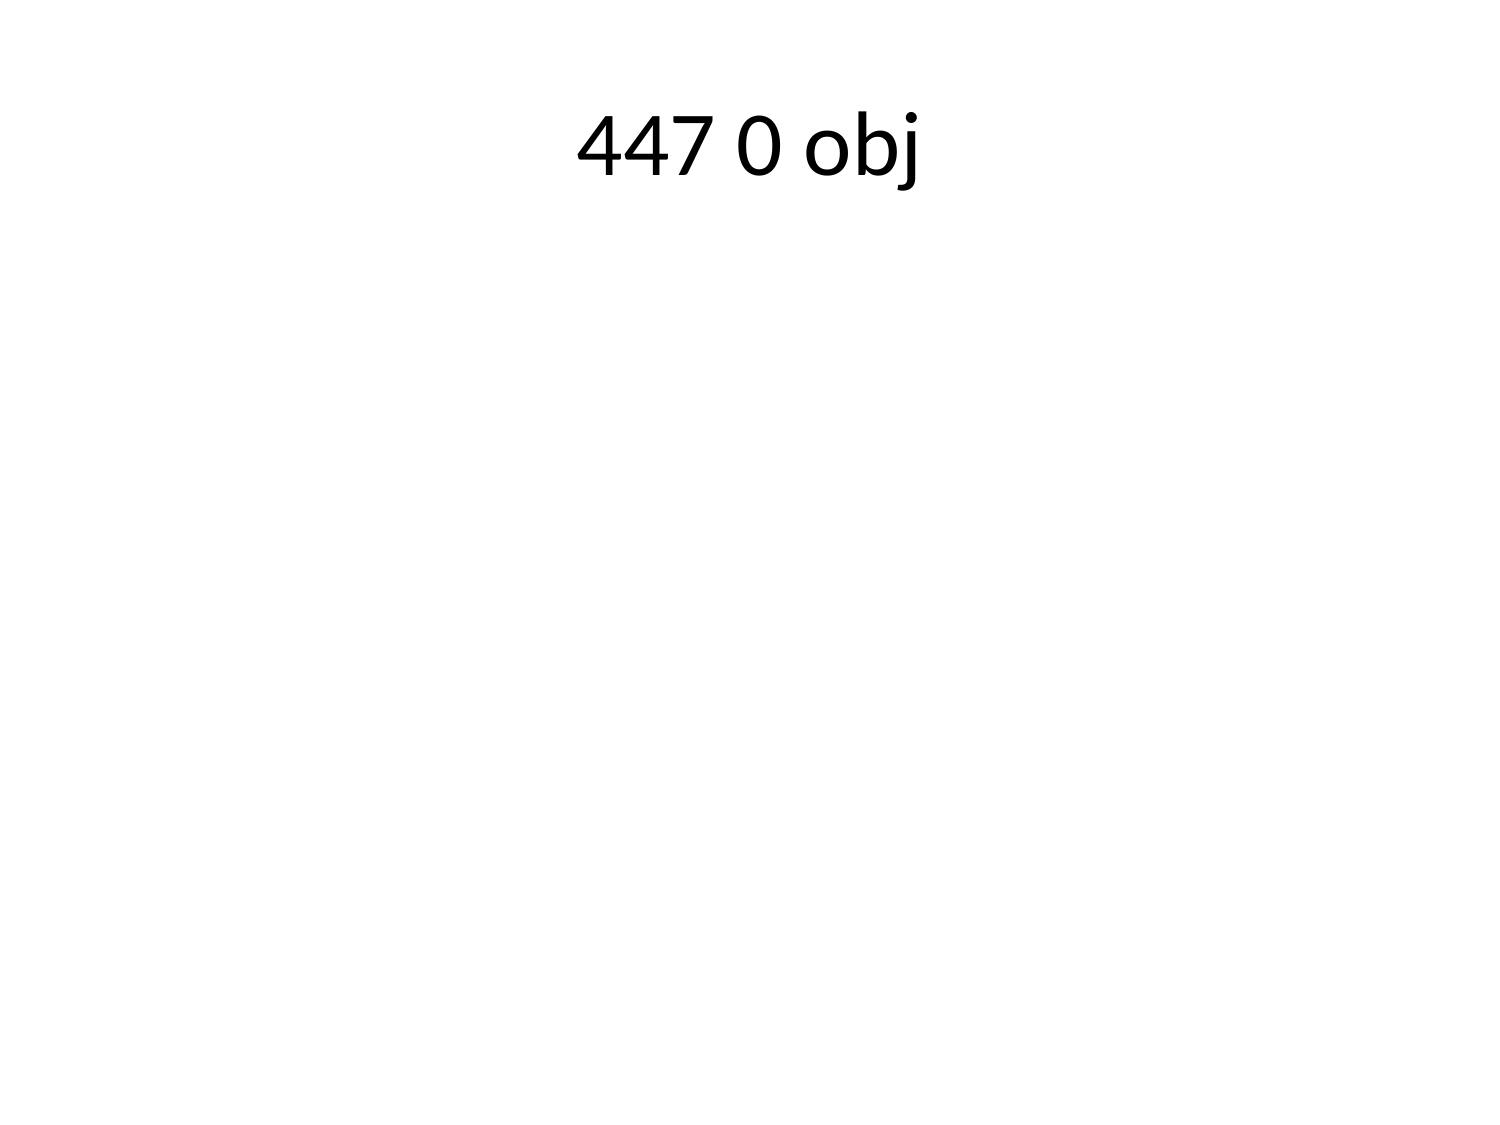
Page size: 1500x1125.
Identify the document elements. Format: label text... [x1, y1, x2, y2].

title 447 0 obj [75, 45, 1425, 233]
